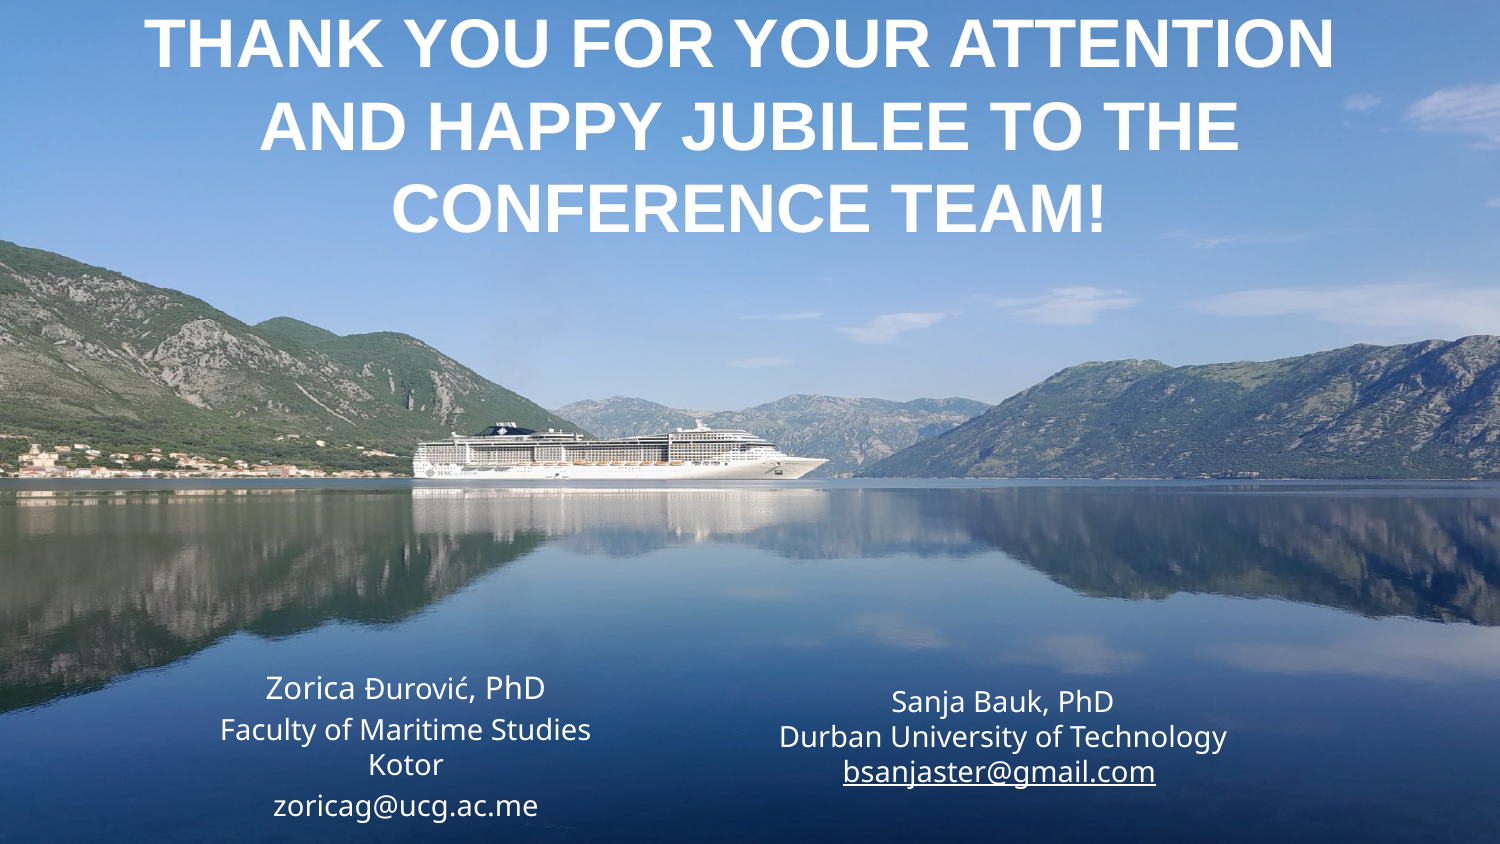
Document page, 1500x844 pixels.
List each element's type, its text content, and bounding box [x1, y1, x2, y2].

picture [0, 0, 1500, 844]
text_box Sanja Bauk, PhD Durban University of Technology bsanjaster@gmail.com [628, 675, 1378, 835]
title THANK YOU FOR YOUR ATTENTION AND HAPPY JUBILEE TO THE CONFERENCE TEAM! [28, 0, 1472, 294]
text_box Zorica Đurović, PhD Faculty of Maritime Studies Kotor zoricag@ucg.ac.me [204, 661, 608, 832]
